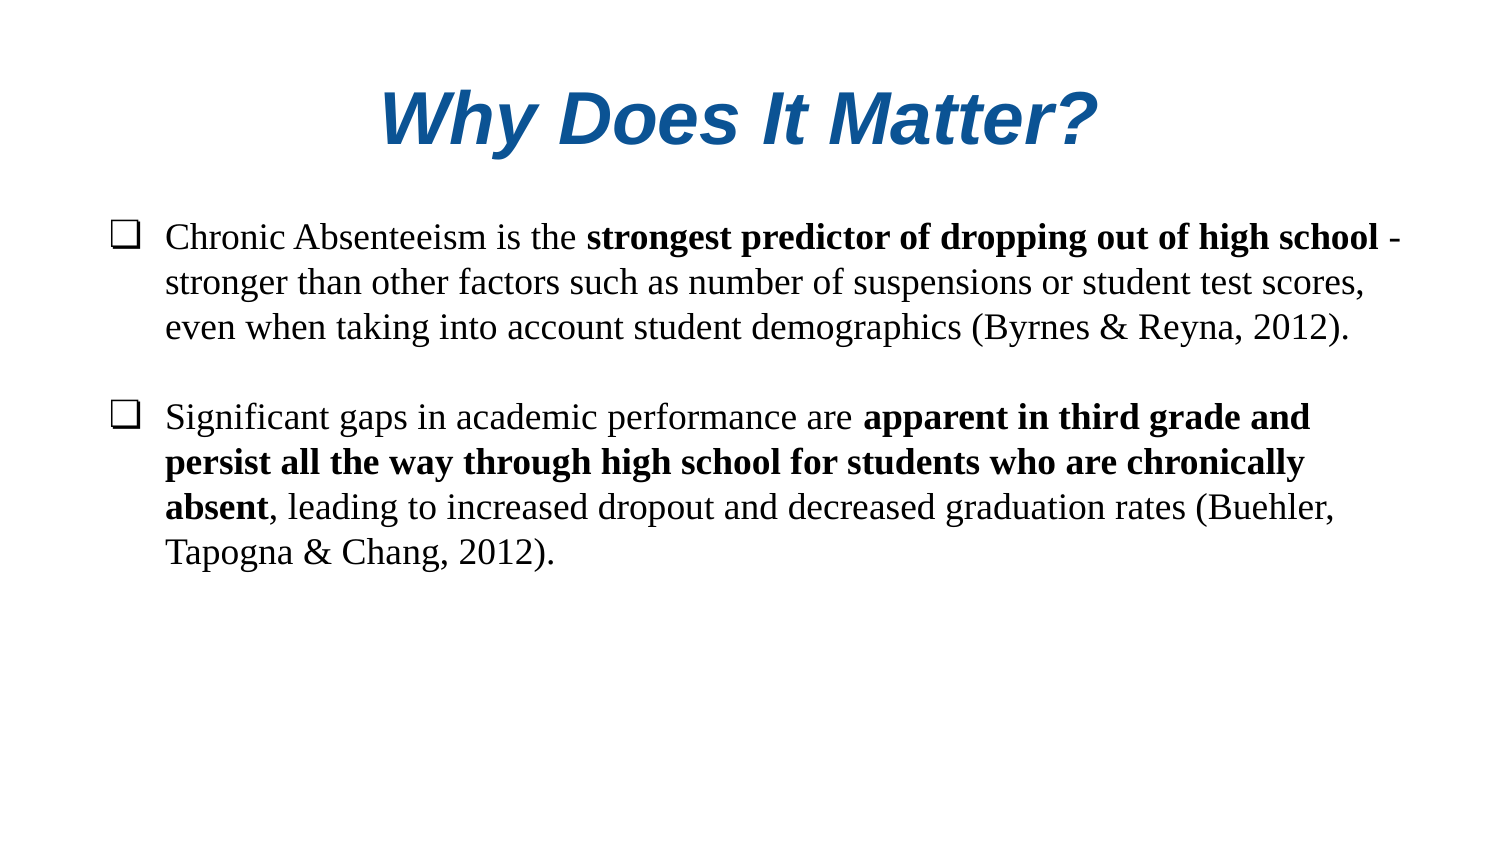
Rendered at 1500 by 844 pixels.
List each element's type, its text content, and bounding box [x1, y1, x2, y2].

list Chronic Absenteeism is the strongest predictor of dropping out of high school - stronger than other factors such as number of suspensions or student test scores, even when taking into account student demographics (Byrnes & Reyna, 2012). Significant gaps in academic performance are apparent in third grade and persist all the way through high school for students who are chronically absent, leading to increased dropout and decreased graduation rates (Buehler, Tapogna & Chang, 2012). [75, 196, 1425, 808]
title Why Does It Matter? [75, 33, 1425, 175]
